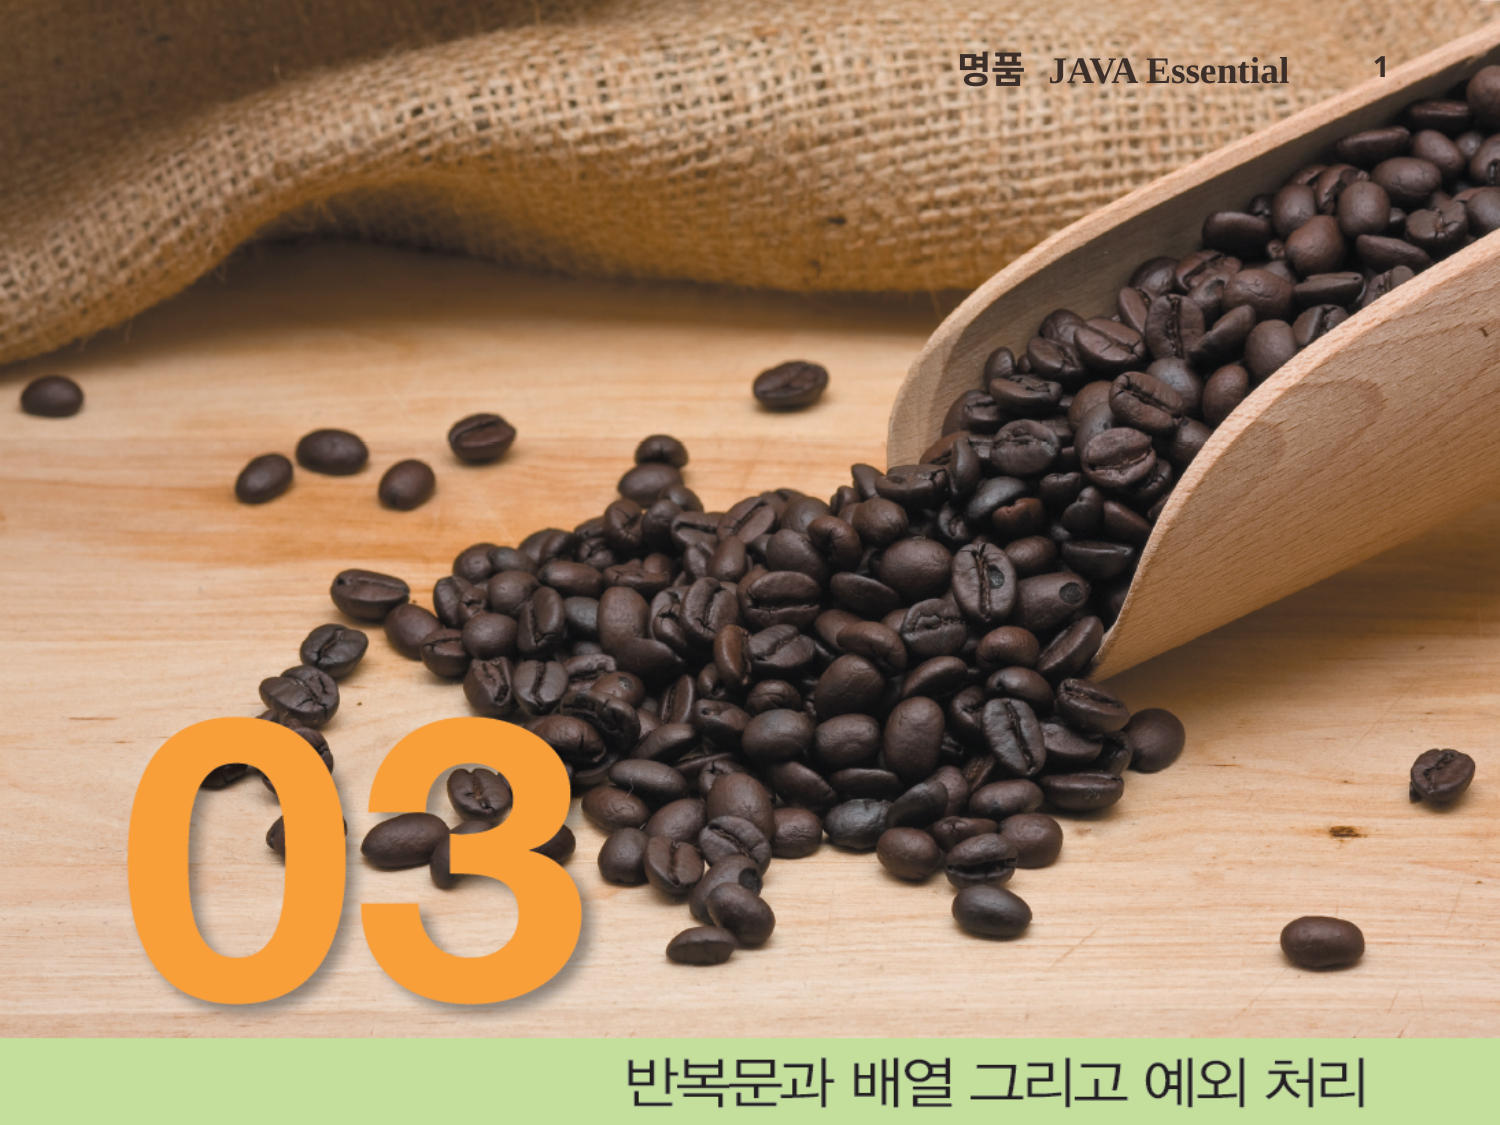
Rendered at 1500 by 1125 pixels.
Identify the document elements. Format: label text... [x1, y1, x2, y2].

picture [0, 0, 1500, 1125]
slide_number 1 [1312, 37, 1450, 100]
footer 명품 JAVA Essential [342, 38, 1305, 99]
